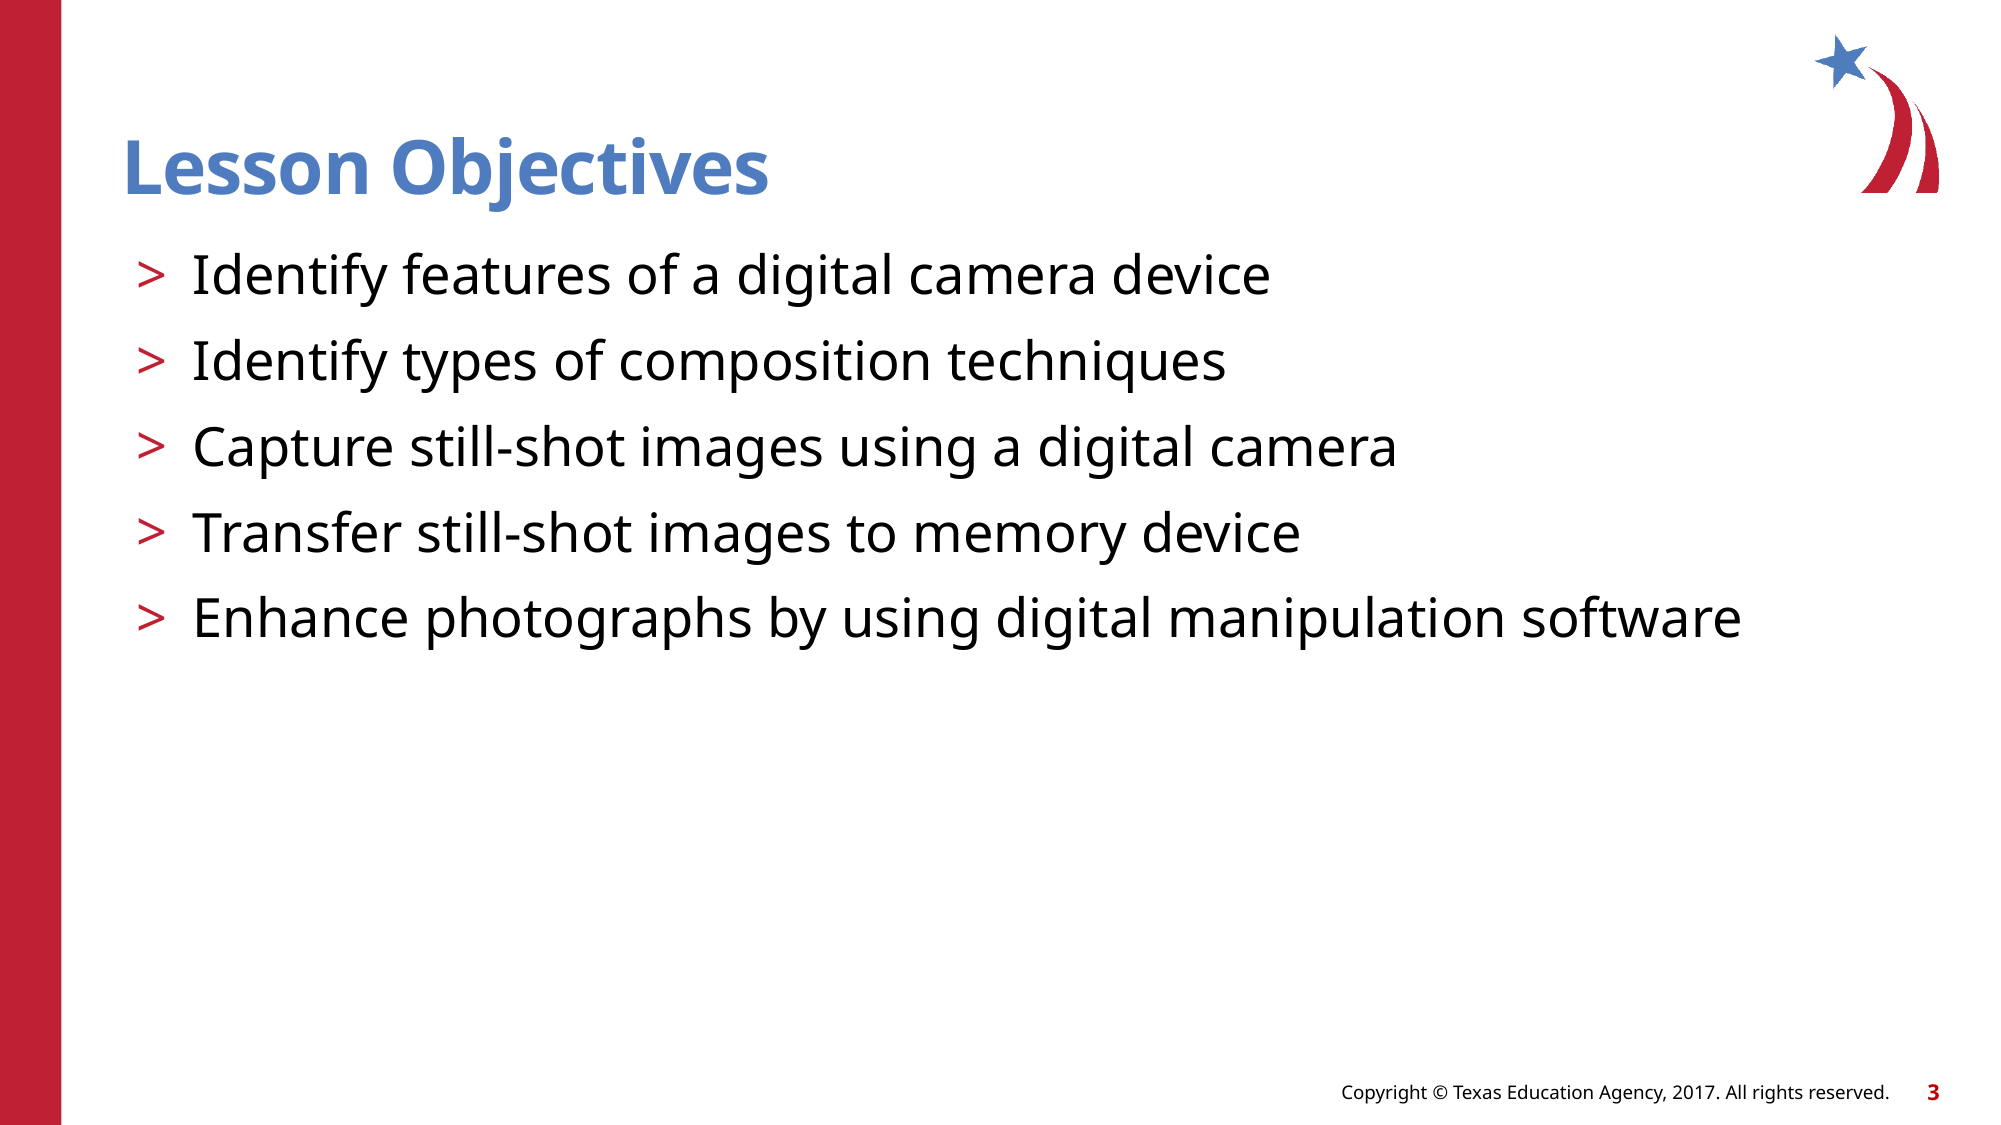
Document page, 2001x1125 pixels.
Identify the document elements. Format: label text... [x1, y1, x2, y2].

list Identify features of a digital camera device Identify types of composition techniques Capture still-shot images using a digital camera Transfer still-shot images to memory device Enhance photographs by using digital manipulation software [121, 233, 1936, 1010]
title Lesson Objectives [121, 66, 1772, 211]
picture [1814, 34, 1939, 193]
